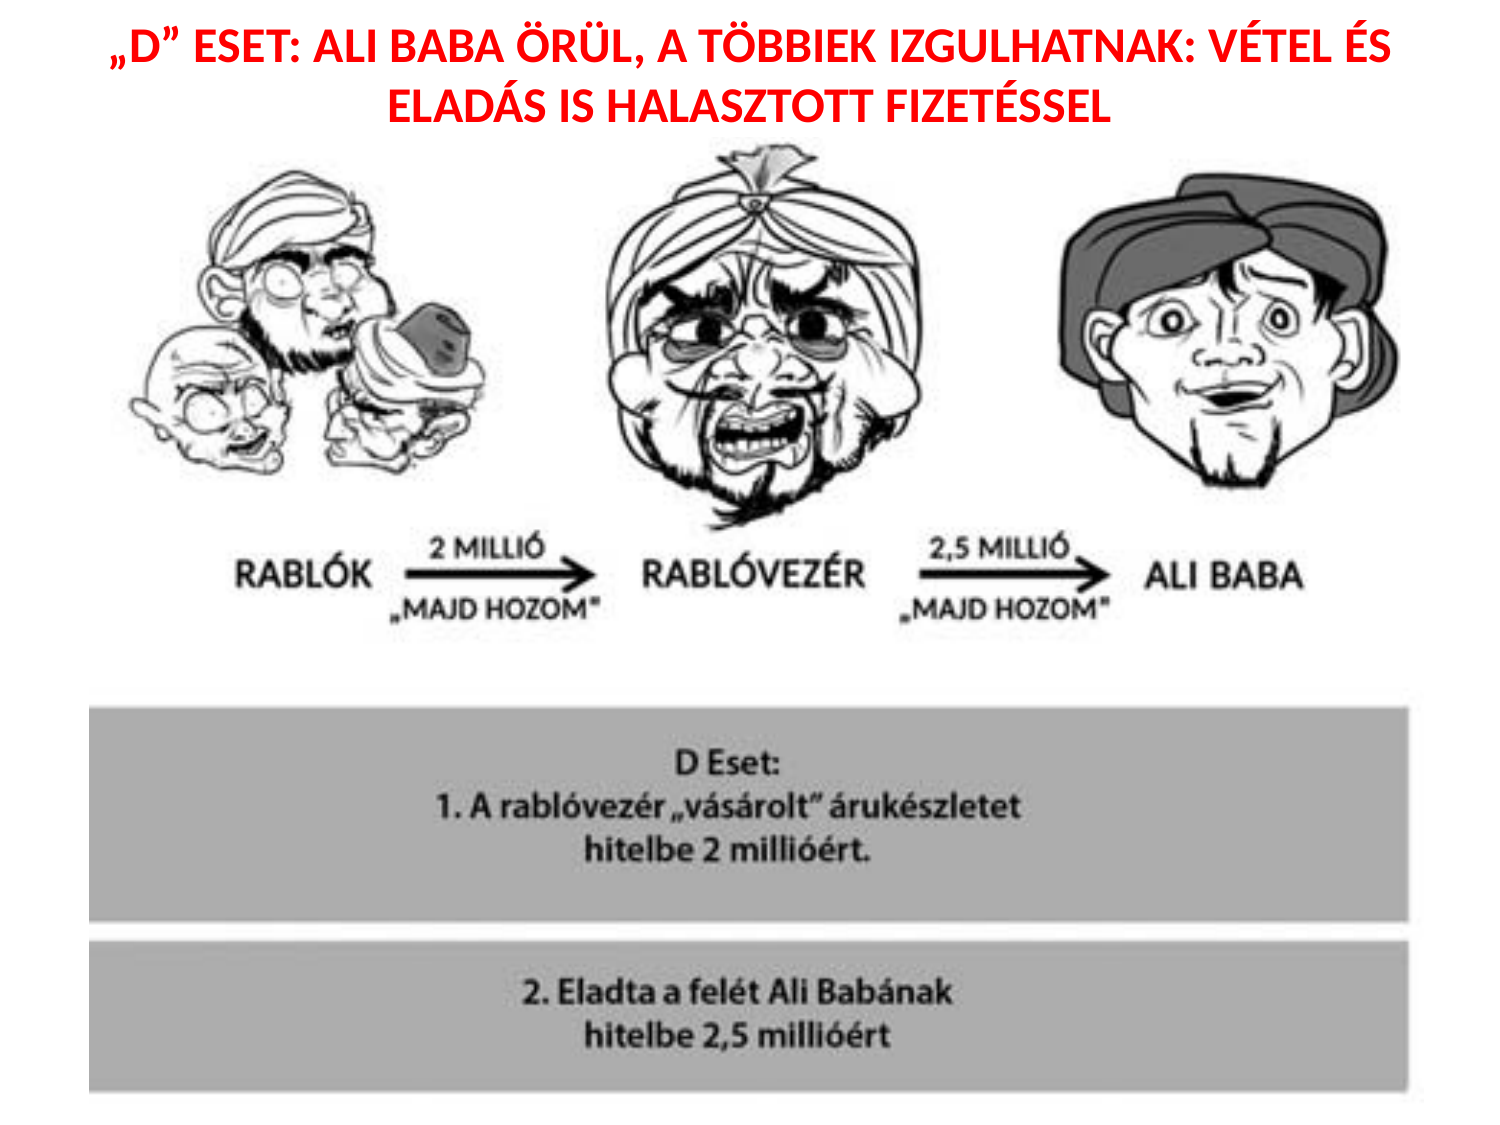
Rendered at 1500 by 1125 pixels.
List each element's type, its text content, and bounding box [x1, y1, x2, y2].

title „D” ESET: ALI BABA ÖRÜL, A TÖBBIEK IZGULHATNAK: VÉTEL ÉS ELADÁS IS HALASZTOTT FIZETÉSSEL [75, 19, 1425, 126]
picture [89, 136, 1424, 1107]
